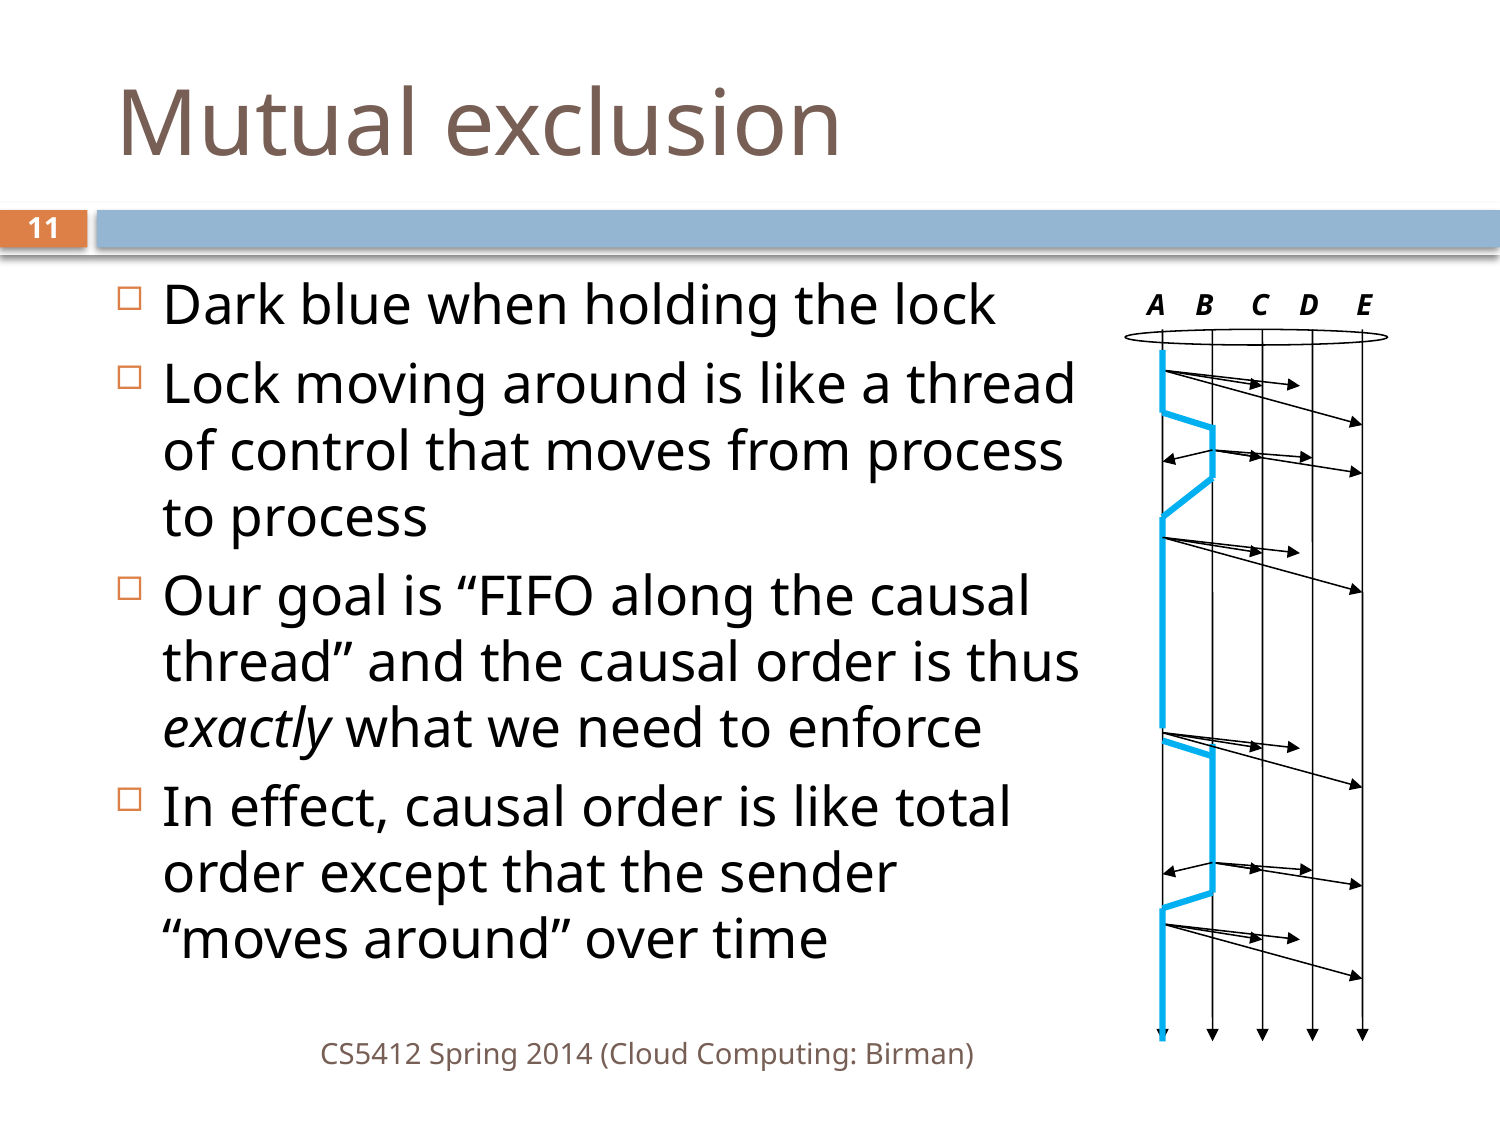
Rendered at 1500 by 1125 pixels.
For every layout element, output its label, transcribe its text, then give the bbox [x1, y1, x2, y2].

text_box [1163, 923, 1300, 945]
text_box A B C D E [1079, 278, 1445, 329]
text_box [1313, 465, 1362, 478]
text_box [1363, 332, 1388, 342]
text_box [1313, 578, 1362, 595]
text_box [1223, 863, 1312, 876]
slide_number 11 [0, 208, 88, 249]
text_box [1181, 927, 1263, 944]
text_box [1125, 329, 1312, 346]
text_box [1249, 457, 1262, 462]
text_box [1162, 537, 1300, 558]
text_box [1166, 734, 1363, 791]
text_box [1162, 449, 1213, 465]
text_box [1163, 370, 1300, 391]
text_box [1182, 736, 1263, 753]
title Mutual exclusion [100, 37, 1438, 200]
text_box [1206, 938, 1219, 1042]
text_box [1256, 952, 1269, 1042]
text_box [1306, 774, 1319, 1042]
text_box [1162, 732, 1300, 754]
text_box [1313, 965, 1362, 982]
list Dark blue when holding the lock Lock moving around is like a thread of control that moves from process to process Our goal is “FIFO along the causal thread” and the causal order is thus exactly what we need to enforce In effect, causal order is like total order except that the sender “moves around” over time [100, 262, 1100, 1000]
text_box [1356, 788, 1369, 1042]
footer CS5412 Spring 2014 (Cloud Computing: Birman) [99, 1024, 990, 1085]
text_box [1313, 411, 1362, 428]
text_box [1179, 373, 1263, 391]
text_box [1156, 1028, 1162, 1041]
text_box [1313, 330, 1362, 345]
text_box [1163, 1028, 1169, 1041]
text_box [1184, 541, 1263, 558]
text_box [1249, 869, 1261, 875]
text_box [1162, 862, 1213, 878]
text_box [1313, 877, 1362, 891]
text_box [1220, 450, 1312, 463]
